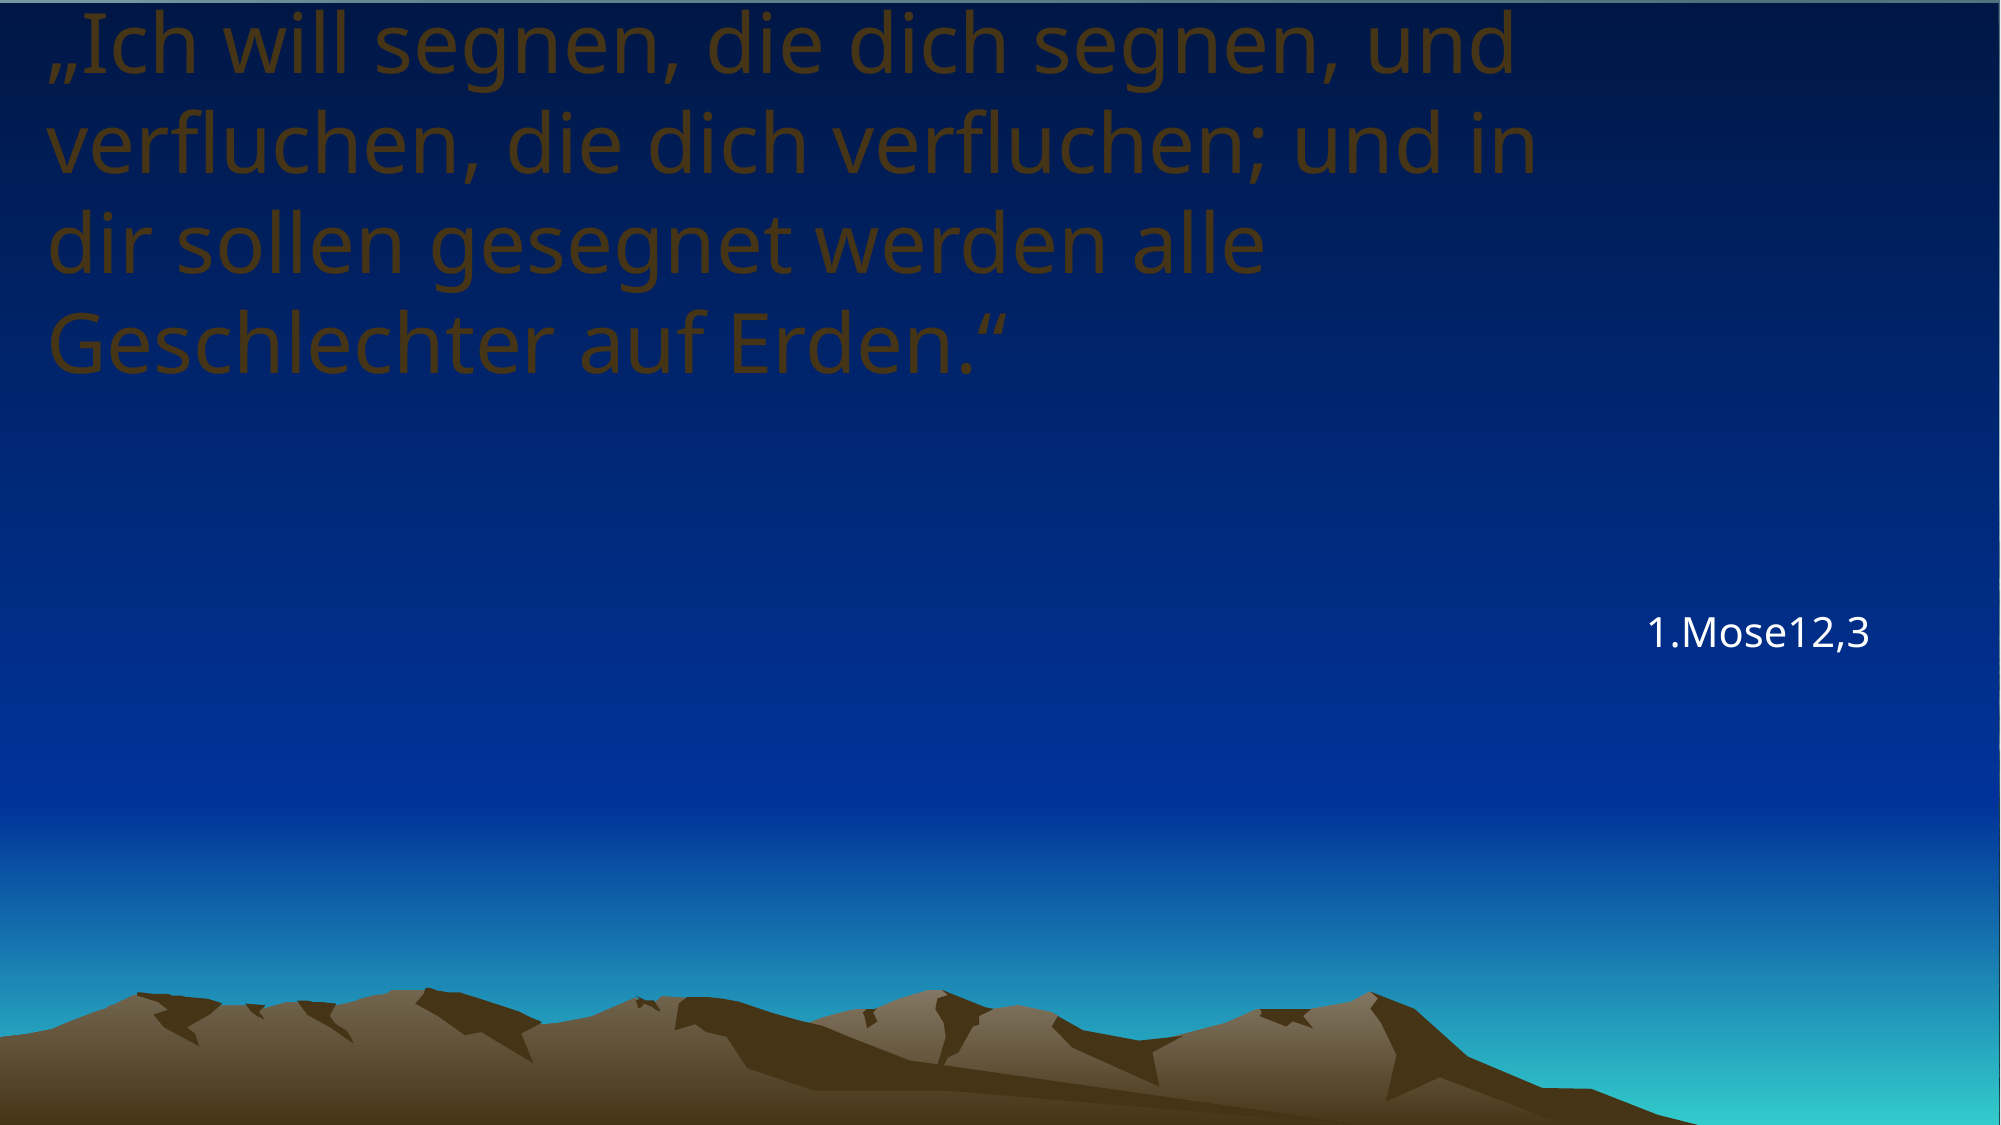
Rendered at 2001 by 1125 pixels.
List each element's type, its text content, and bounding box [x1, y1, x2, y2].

title „Ich will segnen, die dich segnen, und verfluchen, die dich verfluchen; und in dir sollen gesegnet werden alle Geschlechter auf Erden.“ [31, 0, 1579, 398]
subtitle 1.Mose12,3 [1200, 597, 1886, 1125]
picture [1579, 0, 2001, 1125]
